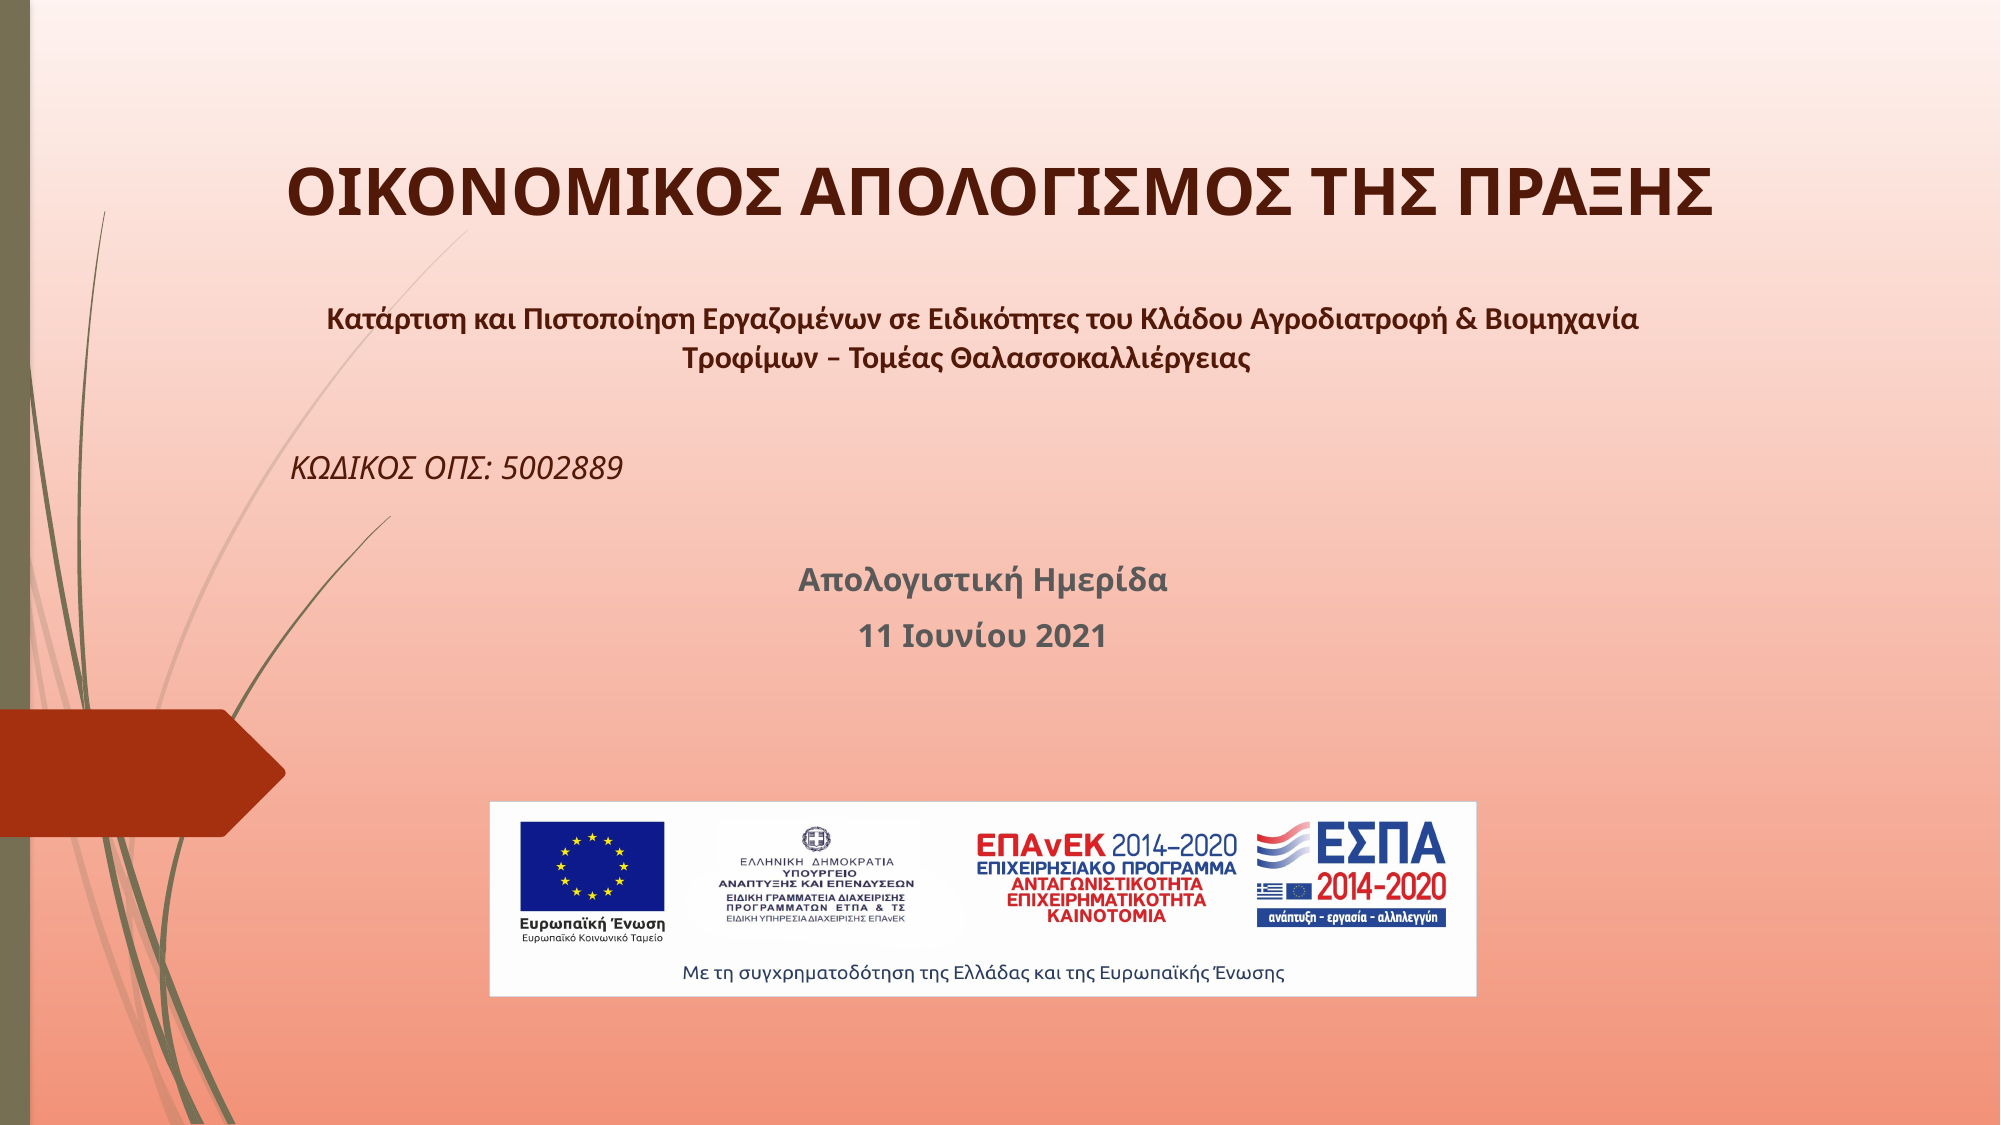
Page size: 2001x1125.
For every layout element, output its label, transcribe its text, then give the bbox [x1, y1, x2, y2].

subtitle Κατάρτιση και Πιστοποίηση Εργαζομένων σε Ειδικότητες του Κλάδου Αγροδιατροφή & Βιομηχανία Τροφίμων – Τομέας Θαλασσοκαλλιέργειας ΚΩΔΙΚΟΣ ΟΠΣ: 5002889 Απολογιστική Ημερίδα 11 Ιουνίου 2021 [274, 290, 1692, 666]
title ΟΙΚΟΝΟΜΙΚΟΣ ΑΠΟΛΟΓΙΣΜΟΣ ΤΗΣ ΠΡΑΞΗΣ [244, 128, 1756, 237]
picture [489, 801, 1477, 997]
